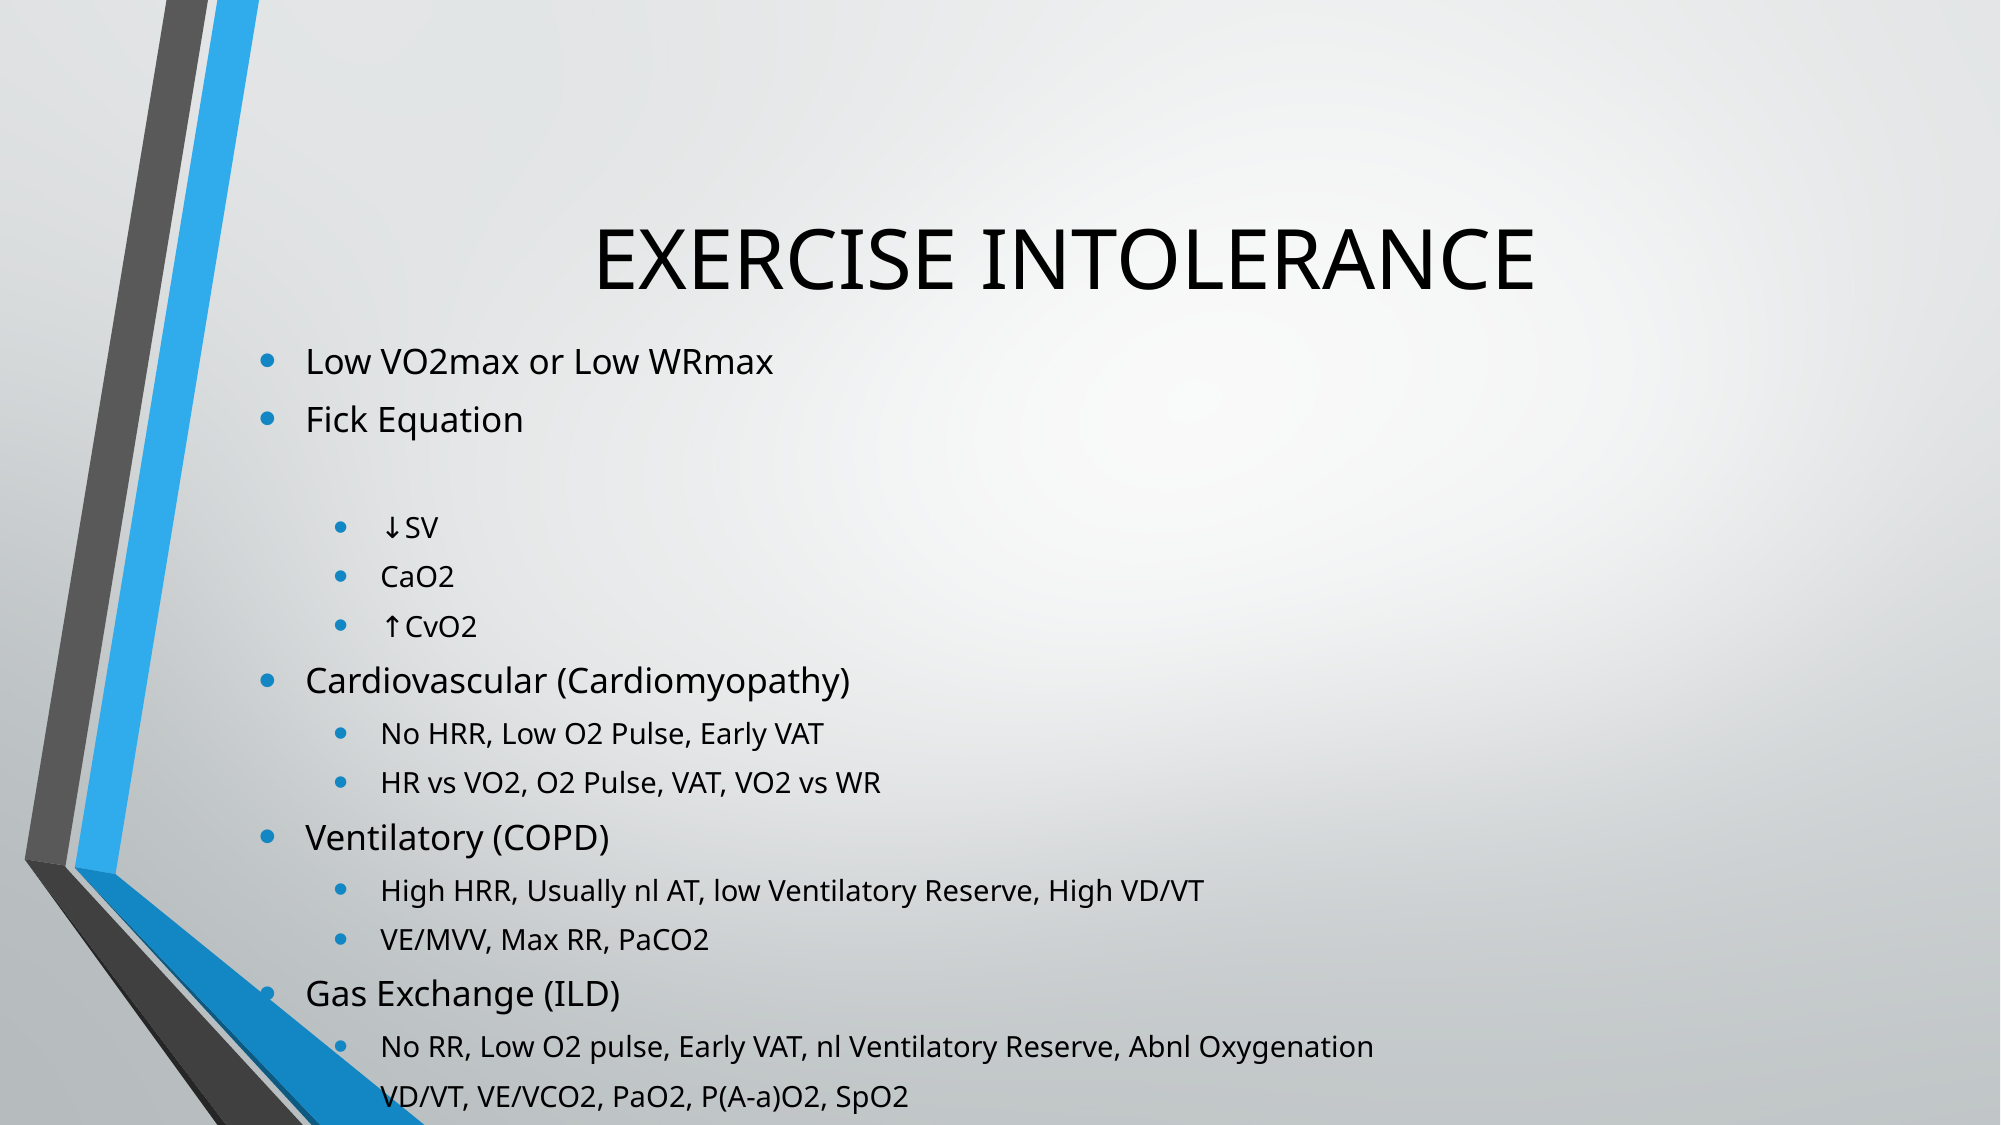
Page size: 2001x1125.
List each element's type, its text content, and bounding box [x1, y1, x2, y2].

title EXERCISE INTOLERANCE [243, 112, 1887, 400]
